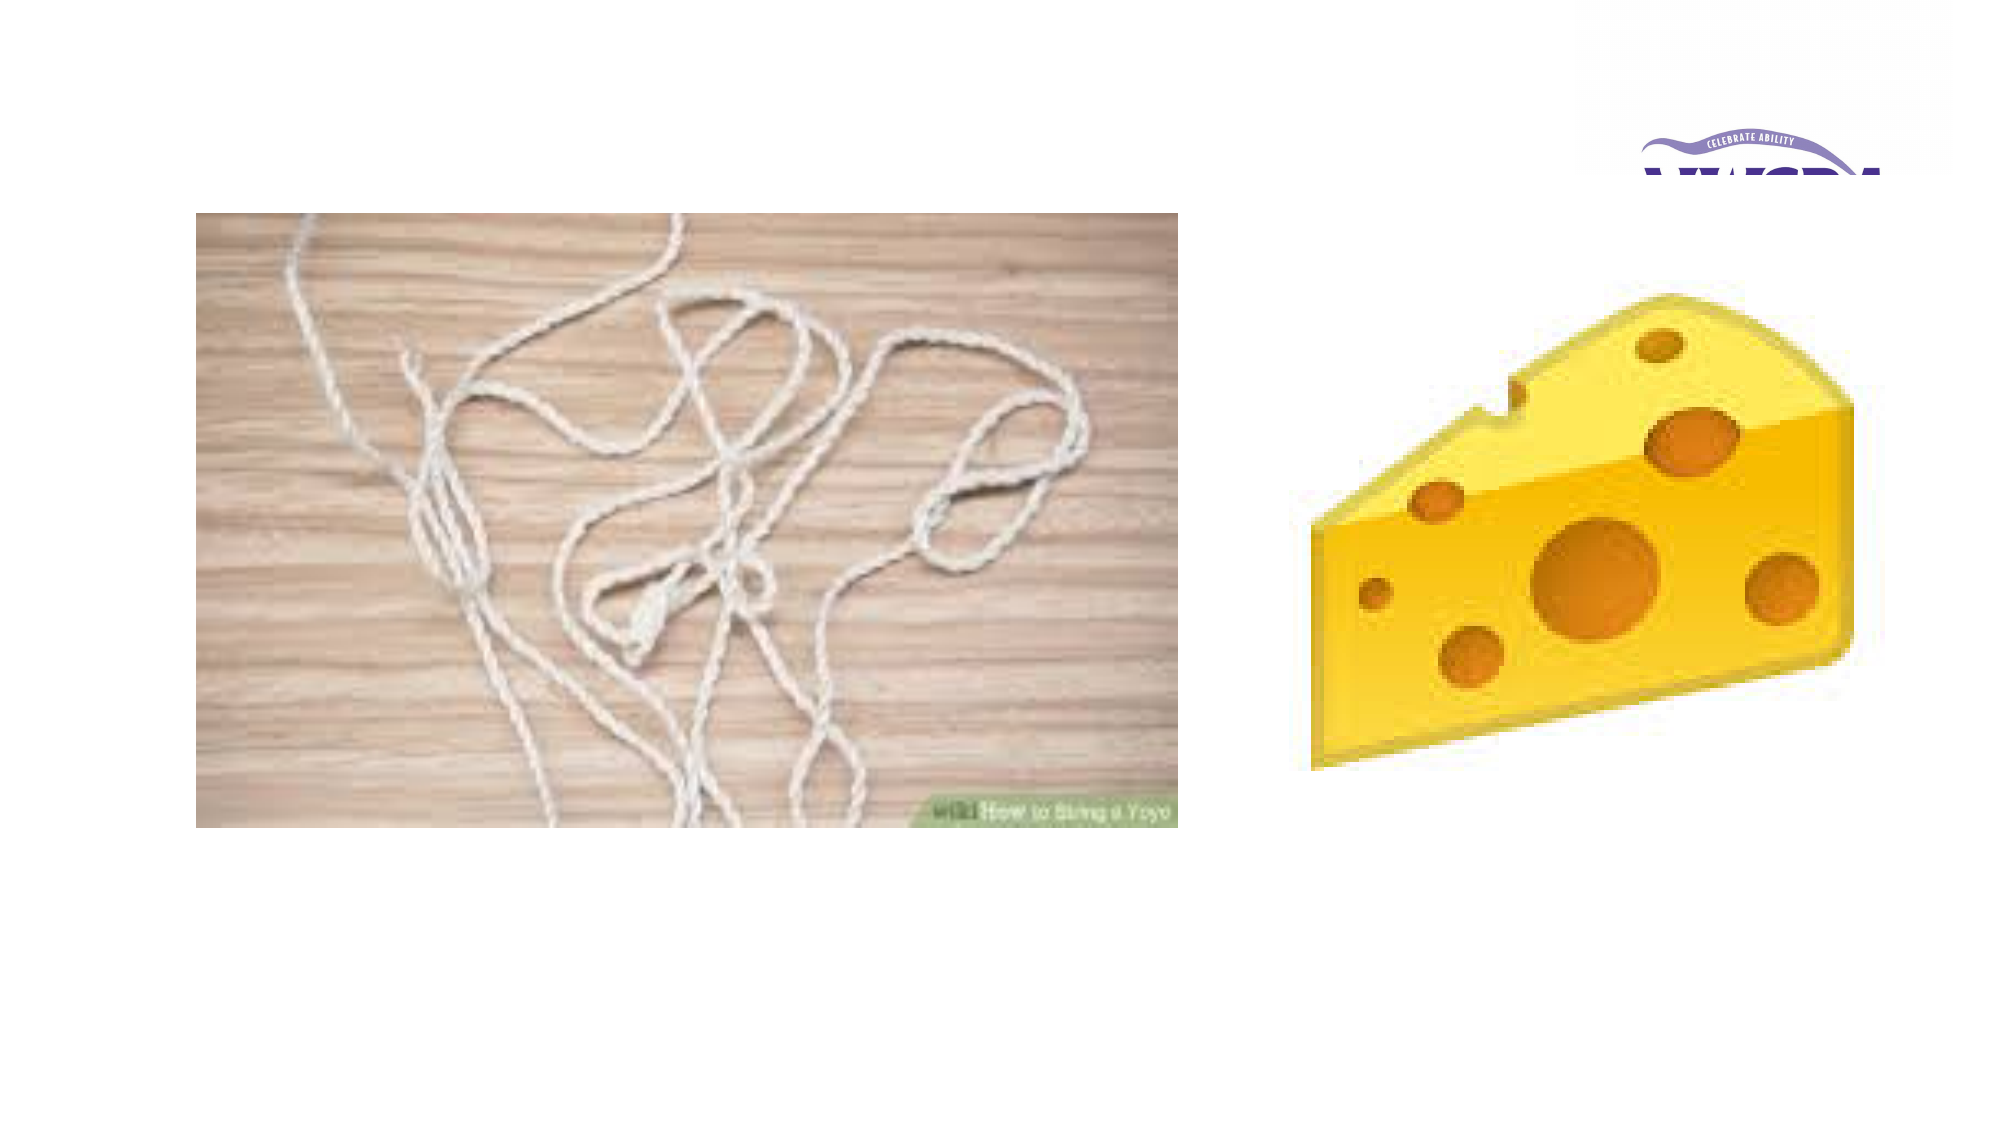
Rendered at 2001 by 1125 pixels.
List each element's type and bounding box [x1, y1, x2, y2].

picture [196, 0, 2000, 890]
